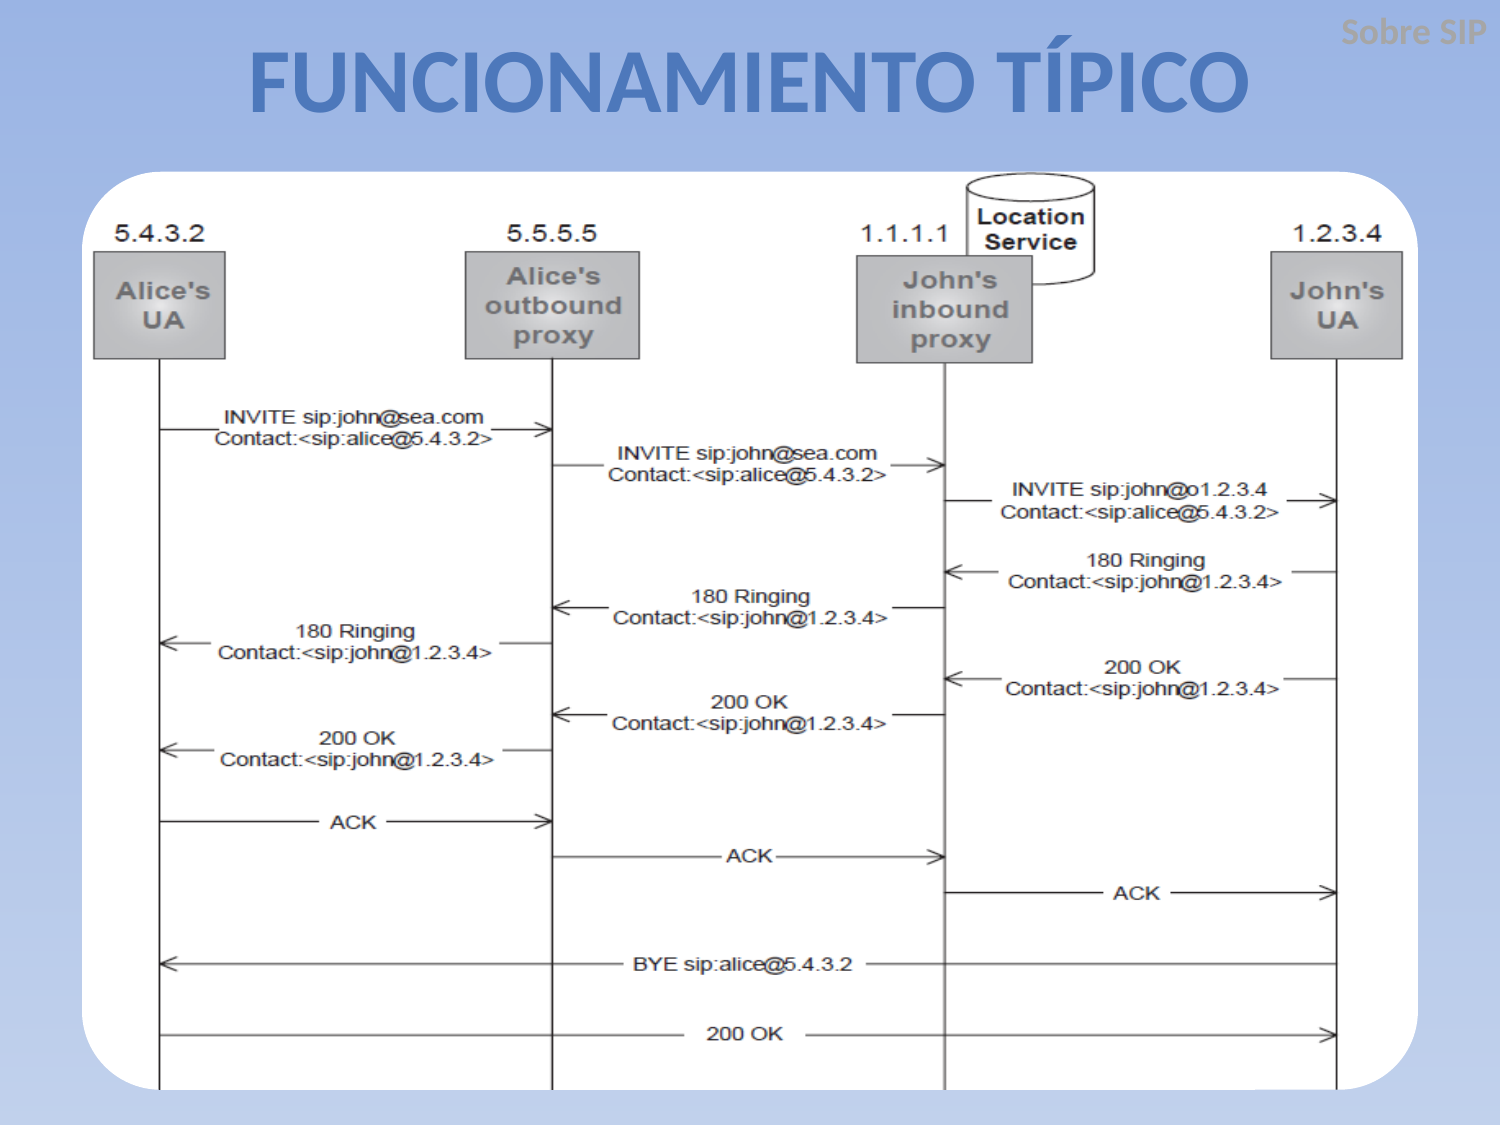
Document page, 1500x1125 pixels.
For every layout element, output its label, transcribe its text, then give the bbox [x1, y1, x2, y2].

title Funcionamiento típico [0, 0, 1500, 153]
picture [81, 171, 1419, 1091]
text_box Sobre SIP [1326, 0, 1500, 60]
